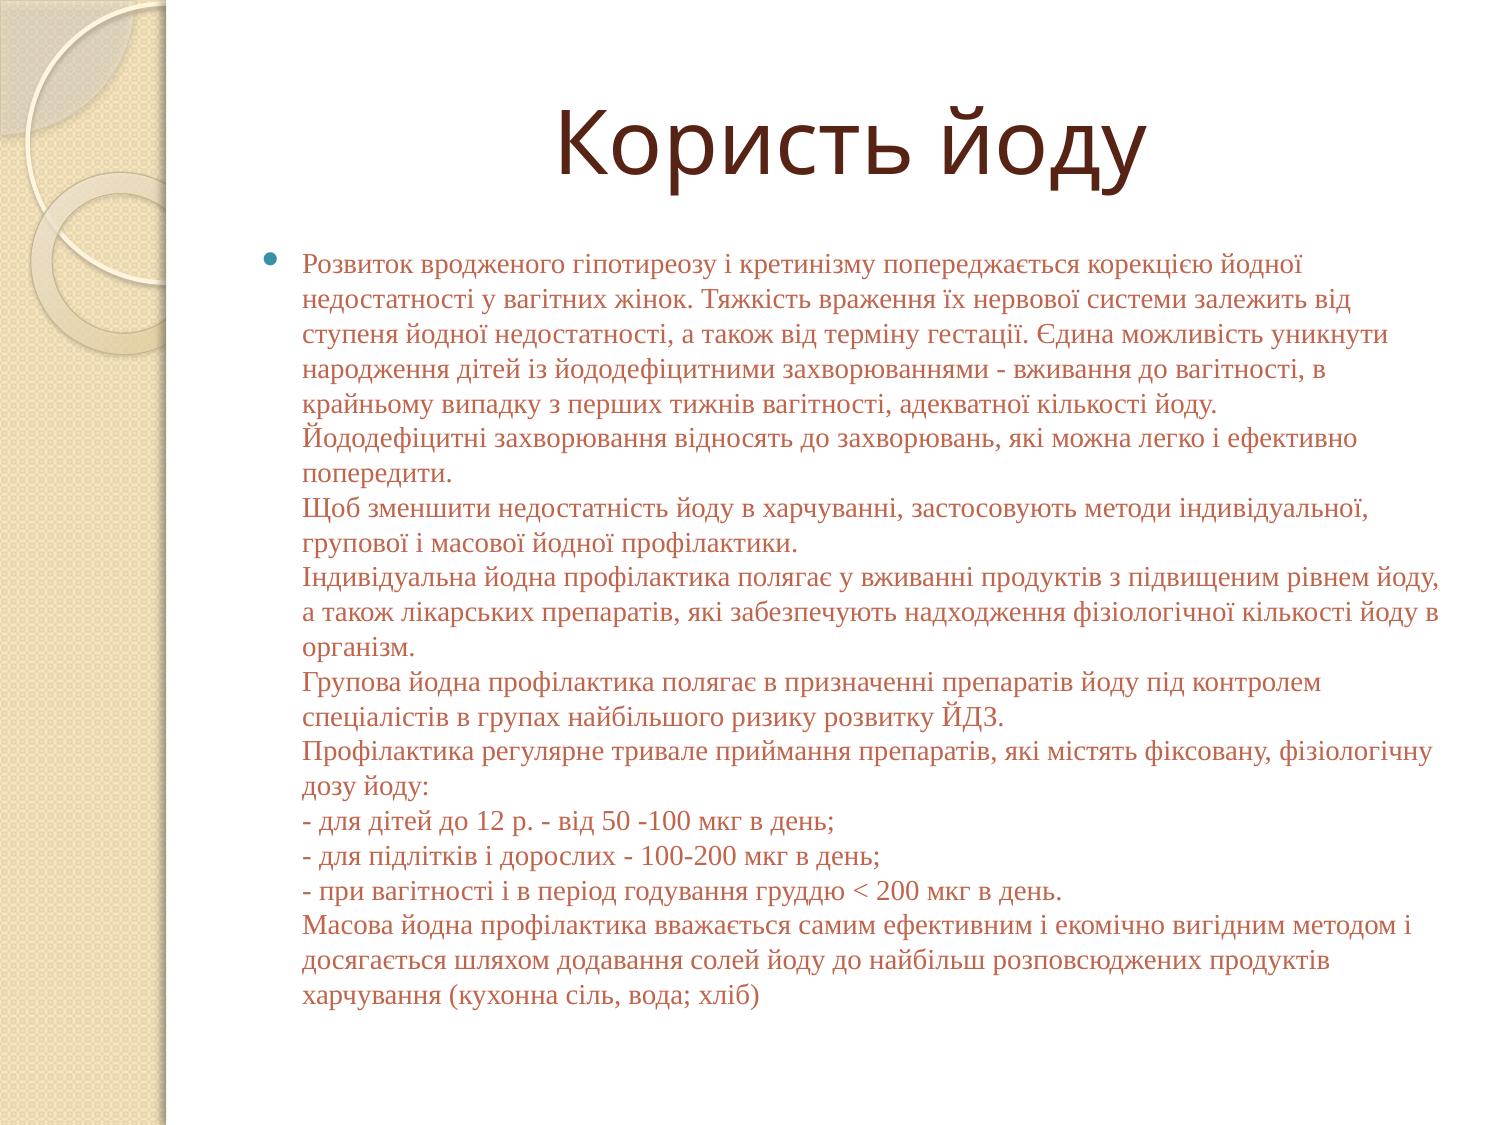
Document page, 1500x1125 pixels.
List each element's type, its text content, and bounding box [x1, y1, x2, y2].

list Розвиток вродженого гіпотиреозу і кретинізму попереджається корекцією йодної недостатності у вагітних жінок. Тяжкість враження їх нервової системи залежить від ступеня йодної недостатності, а також від терміну гестації. Єдина можливість уникнути народження дітей із йододефіцитними захворюваннями - вживання до вагітності, в крайньому випадку з перших тижнів вагітності, адекватної кількості йоду. Йододефіцитні захворювання відносять до захворювань, які можна легко і ефективно попередити. Щоб зменшити недостатність йоду в харчуванні, застосовують методи індивідуальної, групової і масової йодної профілактики. Індивідуальна йодна профілактика полягає у вживанні продуктів з підвищеним рівнем йоду, а також лікарських препаратів, які забезпечують надходження фізіологічної кількості йоду в організм. Групова йодна профілактика полягає в призначенні препаратів йоду під контролем спеціалістів в групах найбільшого ризику розвитку ЙДЗ. Профілактика регулярне тривале приймання препаратів, які містять фіксовану, фізіологічну дозу йоду: - для дітей до 12 р. - від 50 -100 мкг в день; - для підлітків і дорослих - 100-200 мкг в день; - при вагітності і в період годування груддю < 200 мкг в день. Масова йодна профілактика вважається самим ефективним і екомічно вигідним методом і досягається шляхом додавання солей йоду до найбільш розповсюджених продуктів харчування (кухонна сіль, вода; хліб) [235, 237, 1466, 1025]
title Користь йоду [235, 45, 1466, 233]
